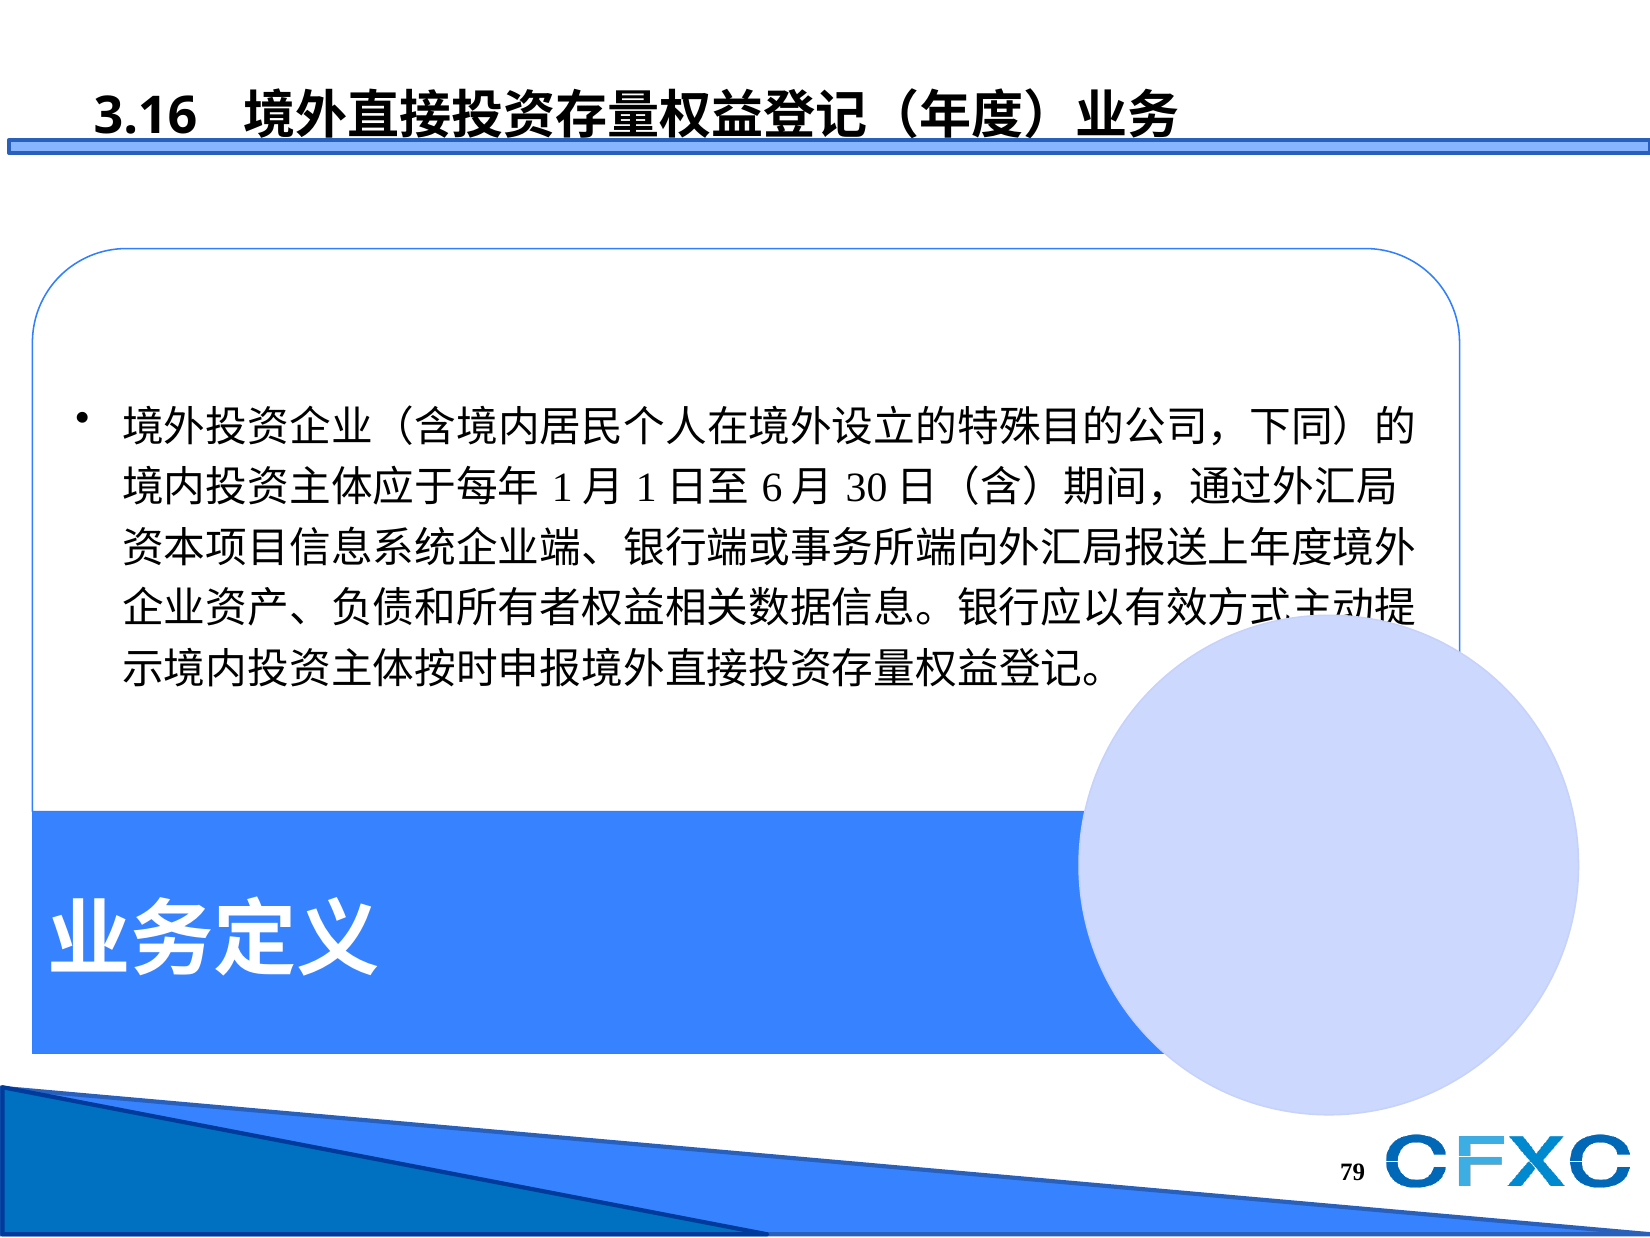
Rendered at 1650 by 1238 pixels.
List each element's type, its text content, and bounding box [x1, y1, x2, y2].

text_box 3.16 境外直接投资存量权益登记（年度）业务 [75, 71, 1199, 153]
picture [1380, 1134, 1636, 1191]
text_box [32, 248, 1579, 1115]
slide_number 78 [1297, 1123, 1366, 1187]
